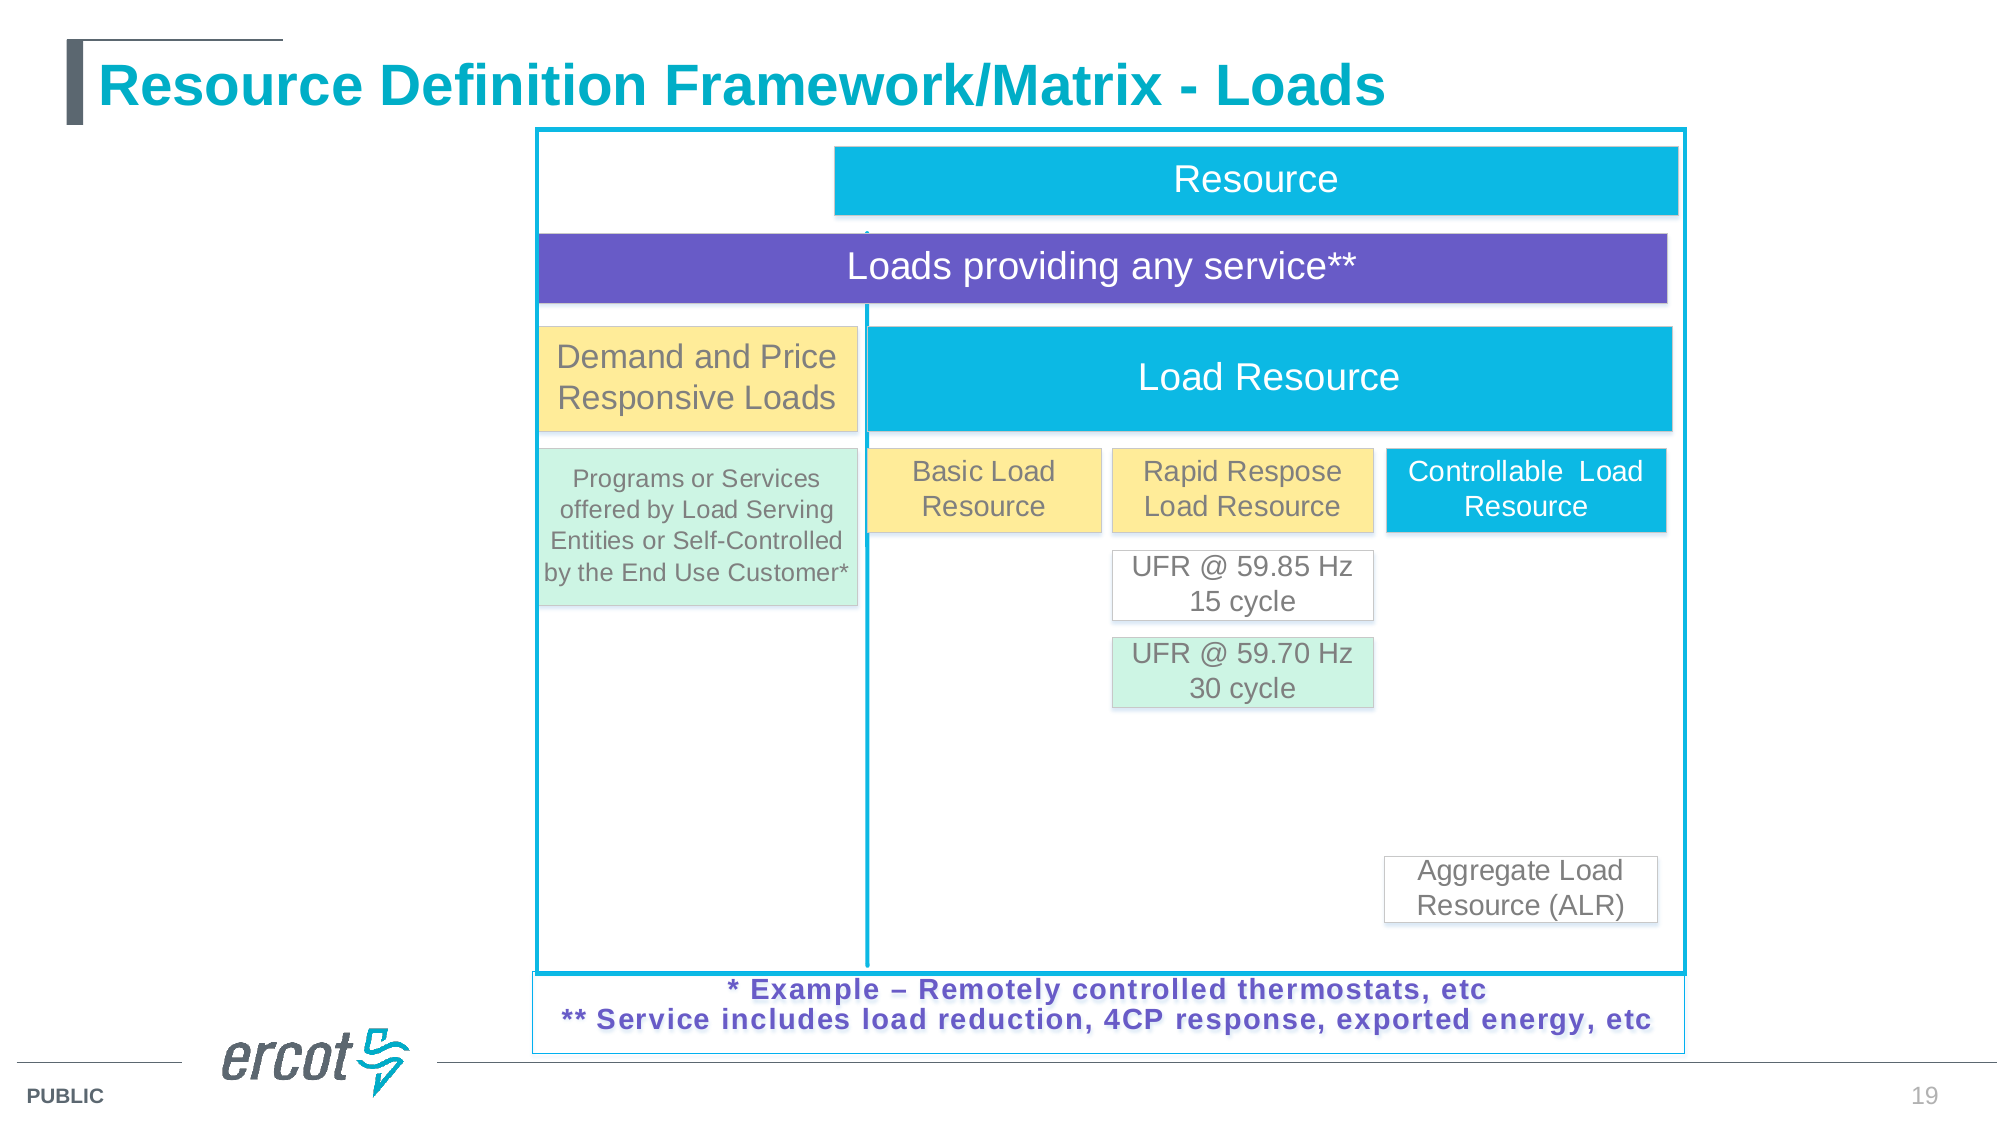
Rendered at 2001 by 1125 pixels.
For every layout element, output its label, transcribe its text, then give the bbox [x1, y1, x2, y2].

picture [524, 124, 1692, 1063]
picture [218, 1024, 413, 1100]
title Resource Definition Framework/Matrix - Loads [83, 39, 1934, 125]
slide_number 19 [1866, 1076, 1984, 1113]
